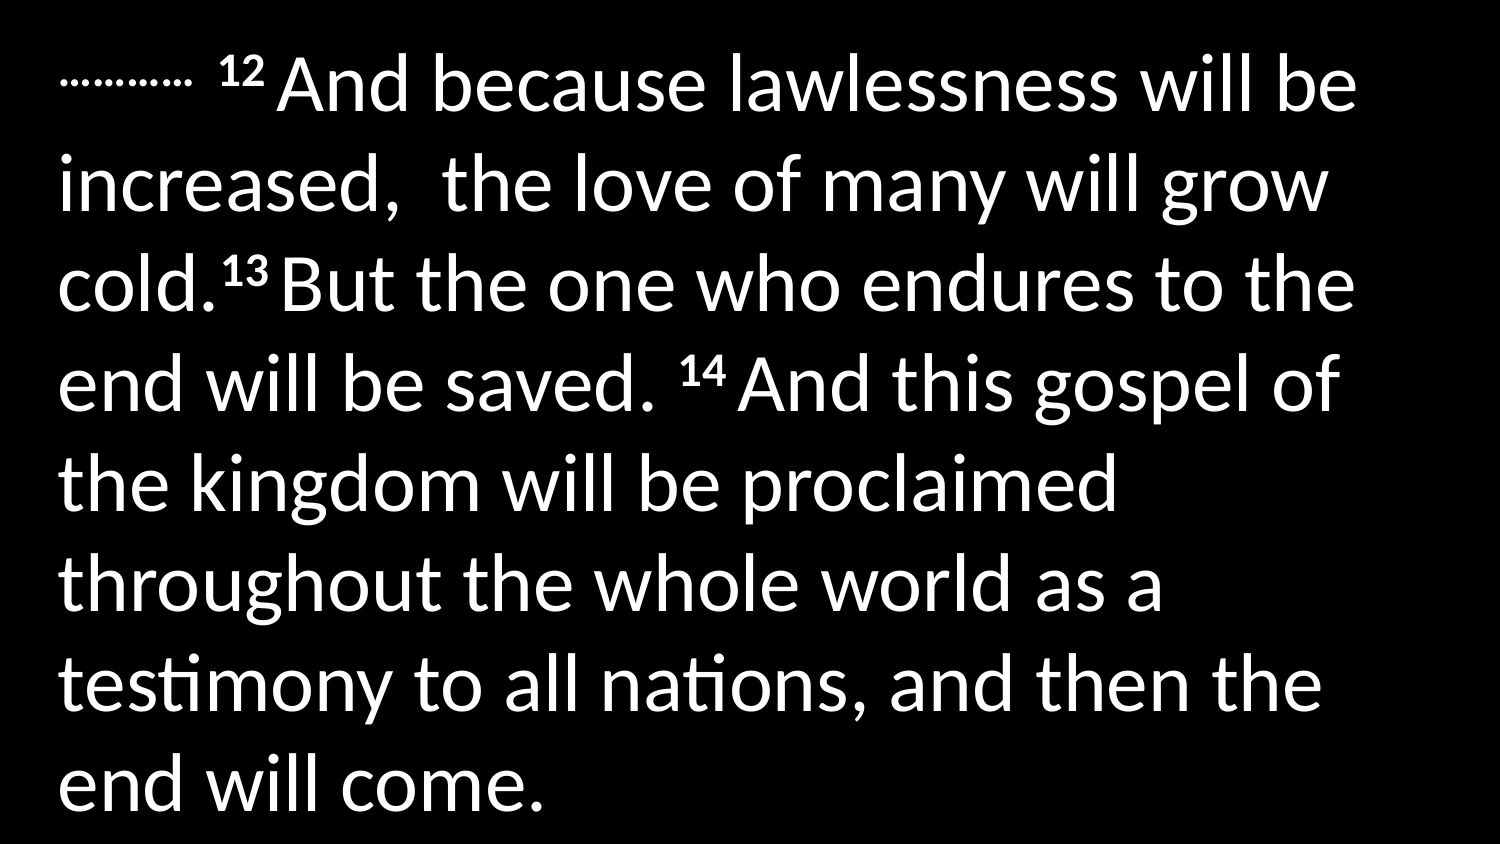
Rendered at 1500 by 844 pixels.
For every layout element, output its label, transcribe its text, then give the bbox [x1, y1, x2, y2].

text_box ………… 12 And because lawlessness will be increased, the love of many will grow cold.13 But the one who endures to the end will be saved. 14 And this gospel of the kingdom will be proclaimed throughout the whole world as a testimony to all nations, and then the end will come. [42, 20, 1409, 836]
